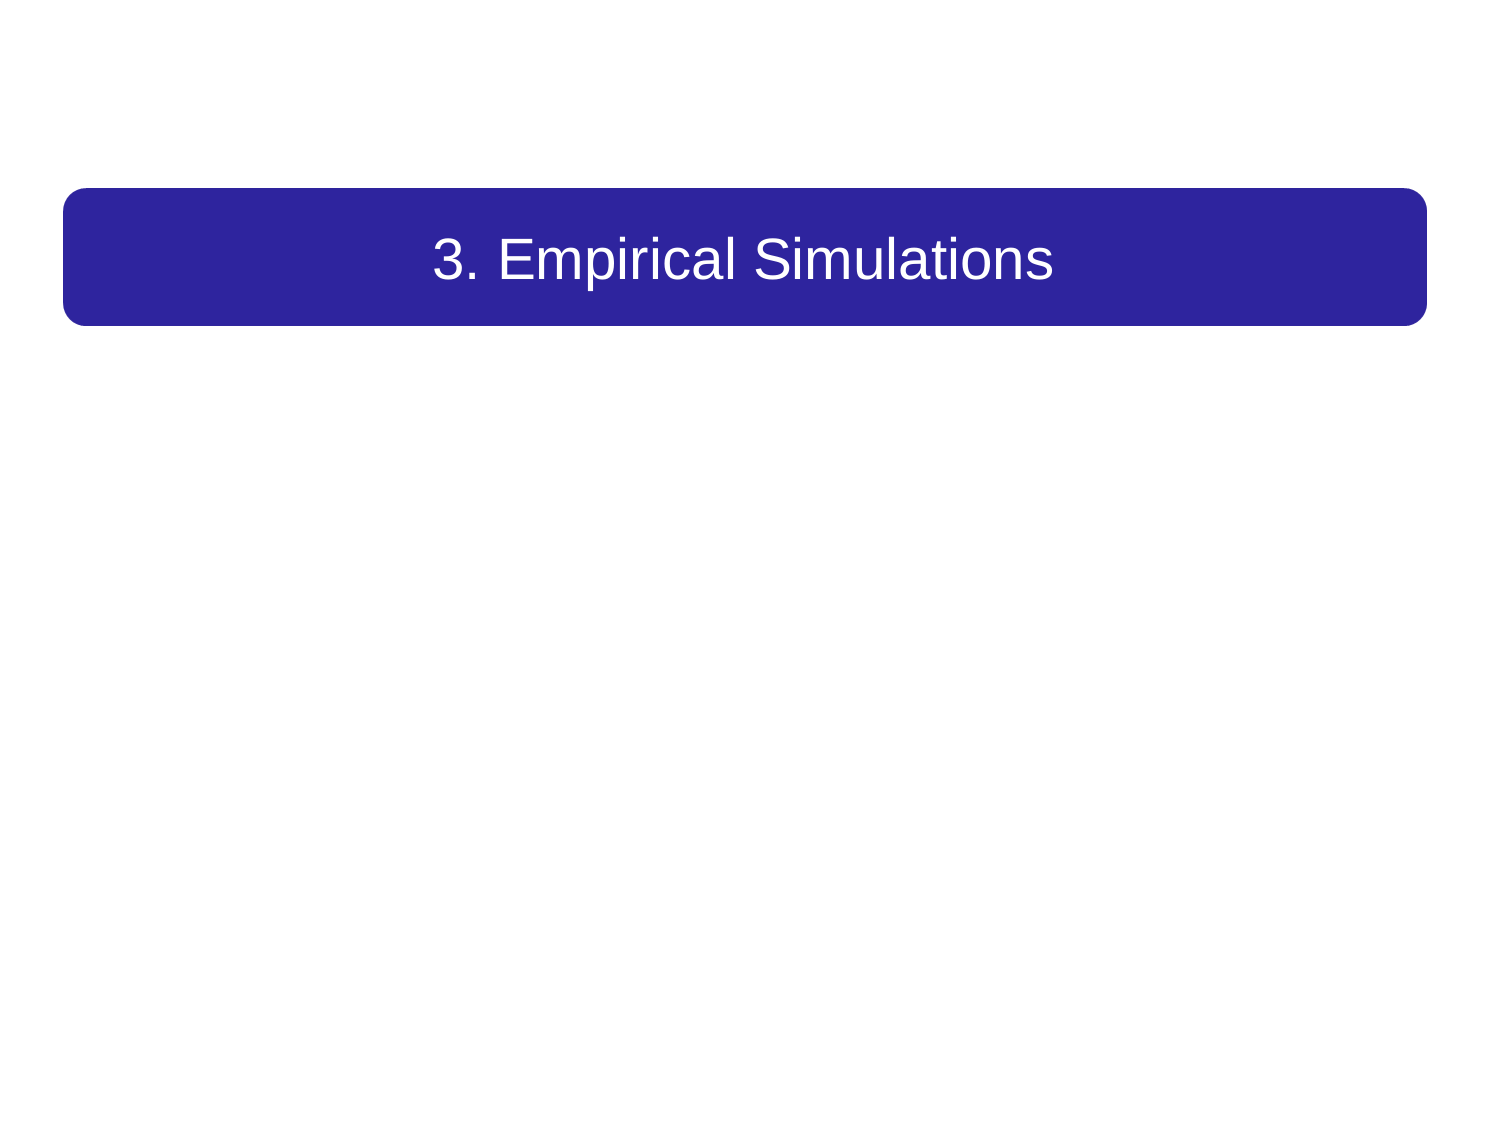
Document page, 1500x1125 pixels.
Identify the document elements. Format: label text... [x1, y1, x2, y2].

picture [62, 187, 1428, 327]
title 3. Empirical Simulations [62, 200, 1425, 313]
